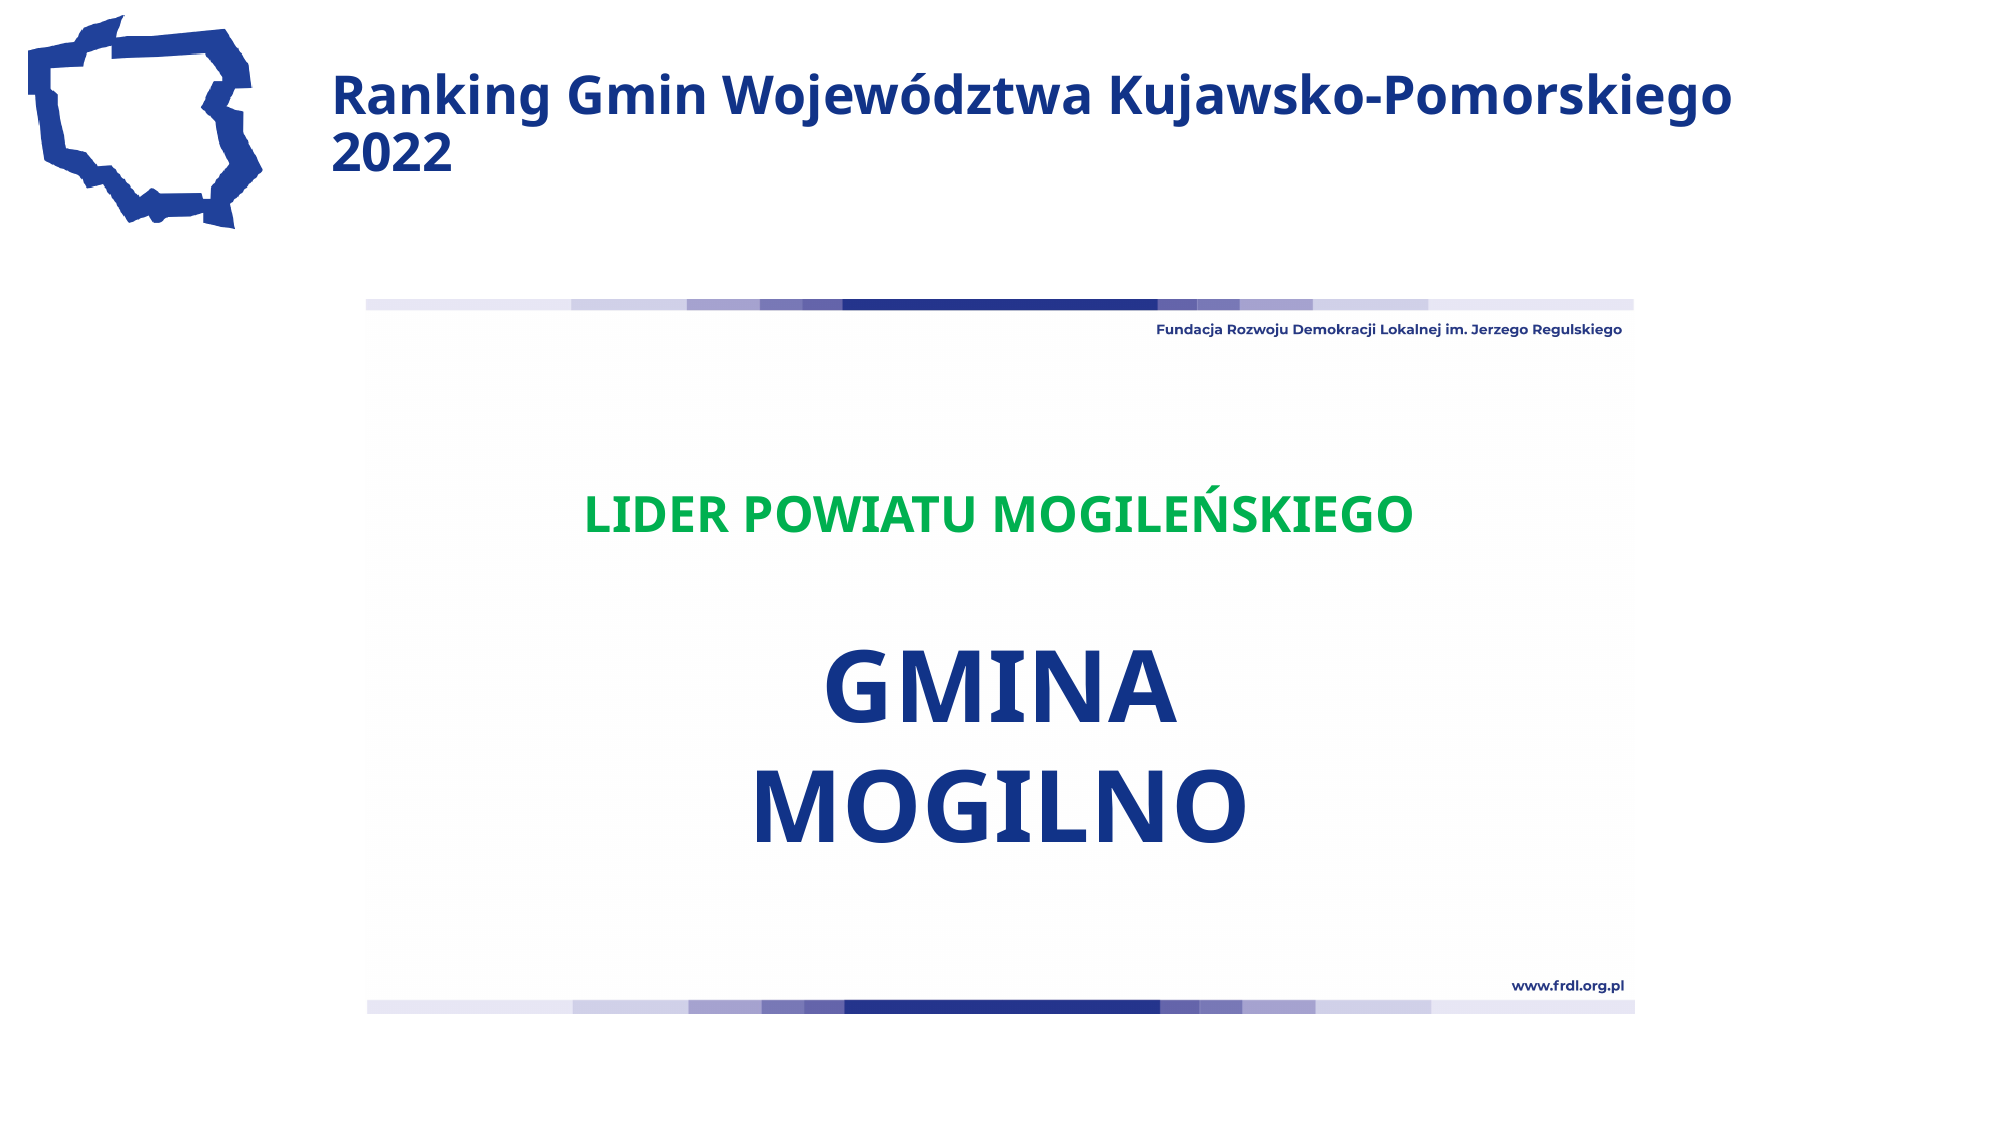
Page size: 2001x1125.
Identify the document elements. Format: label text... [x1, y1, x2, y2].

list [365, 299, 1635, 1014]
title Ranking Gmin Województwa Kujawsko-Pomorskiego 2022 [316, 59, 1863, 278]
picture [16, 0, 267, 232]
